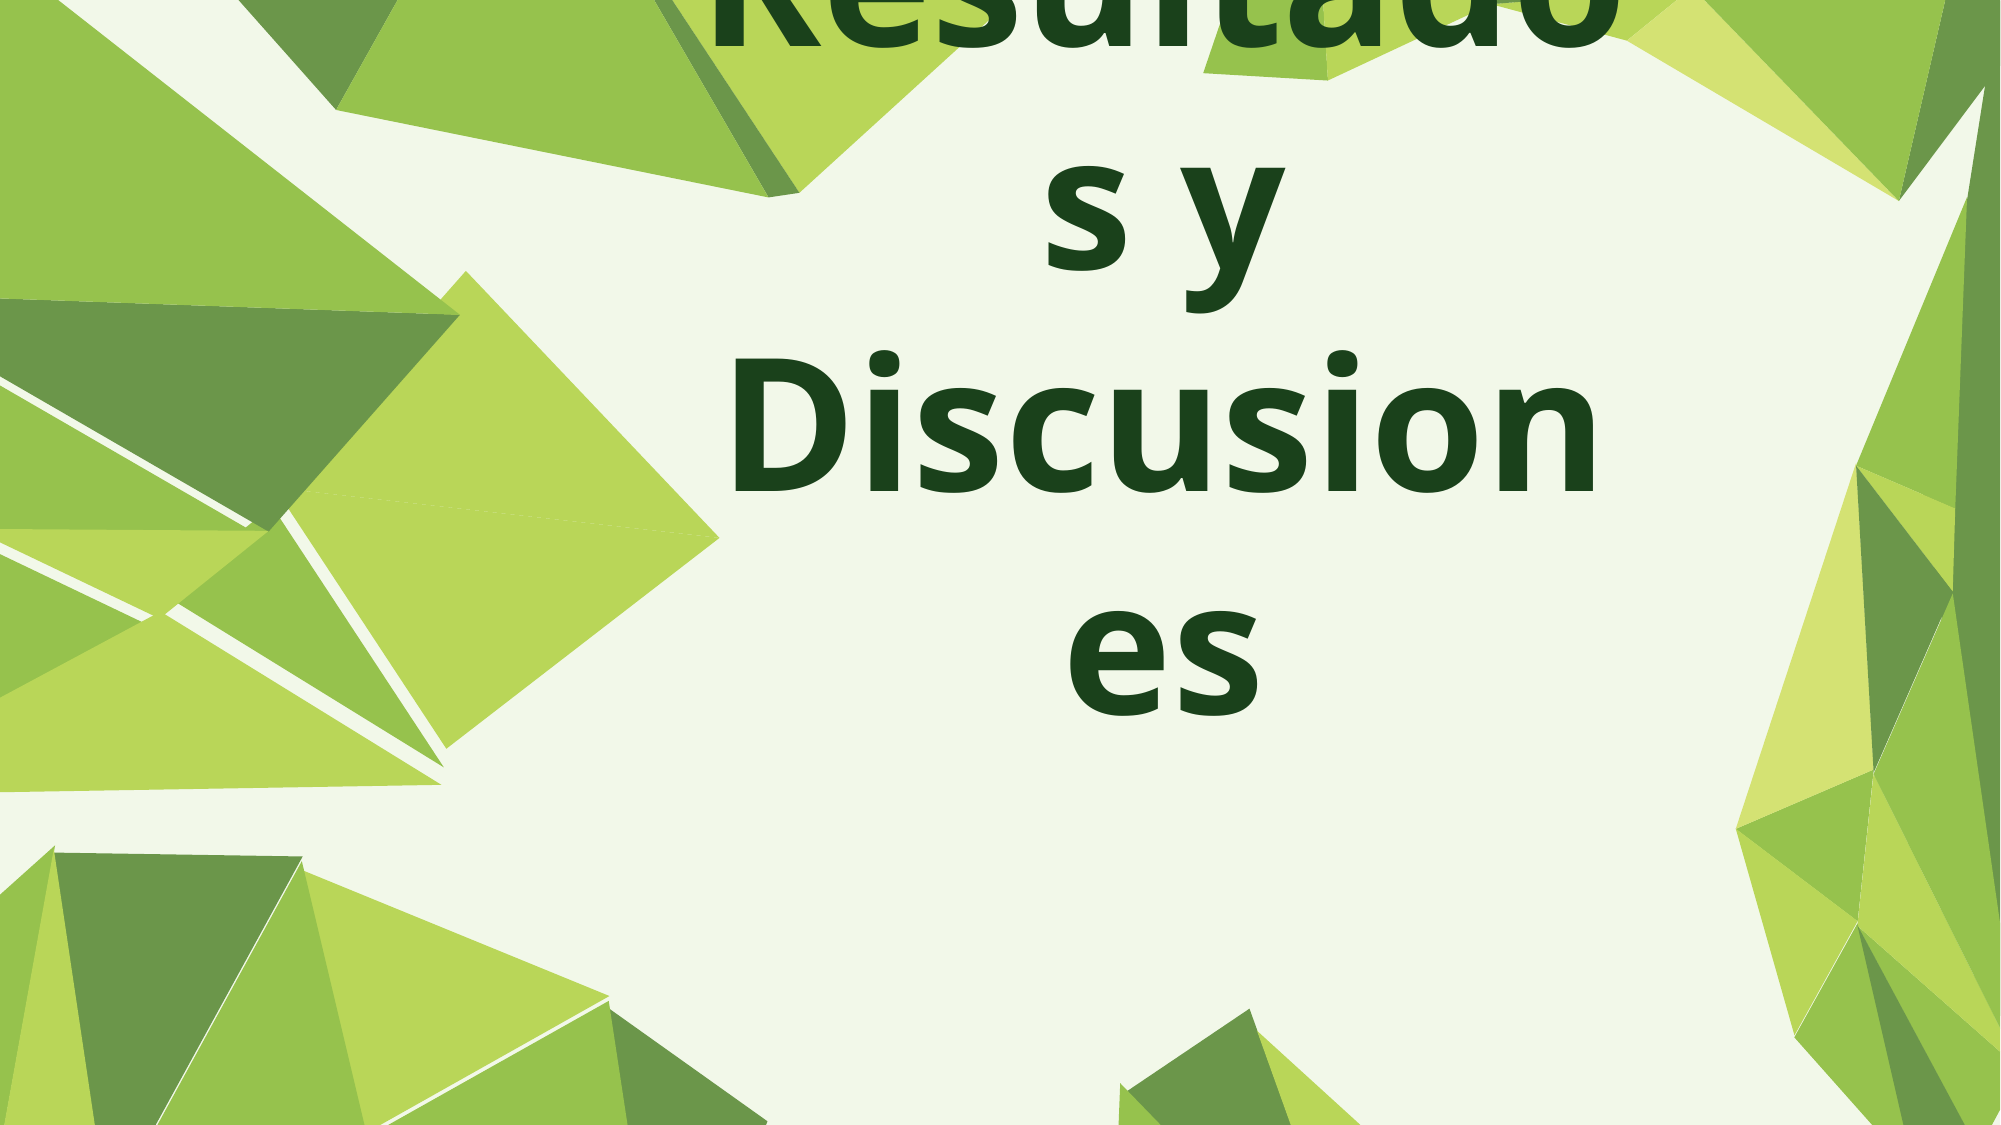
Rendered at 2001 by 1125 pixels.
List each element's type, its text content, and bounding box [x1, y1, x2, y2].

title Resultados y Discusiones [653, 353, 1675, 772]
